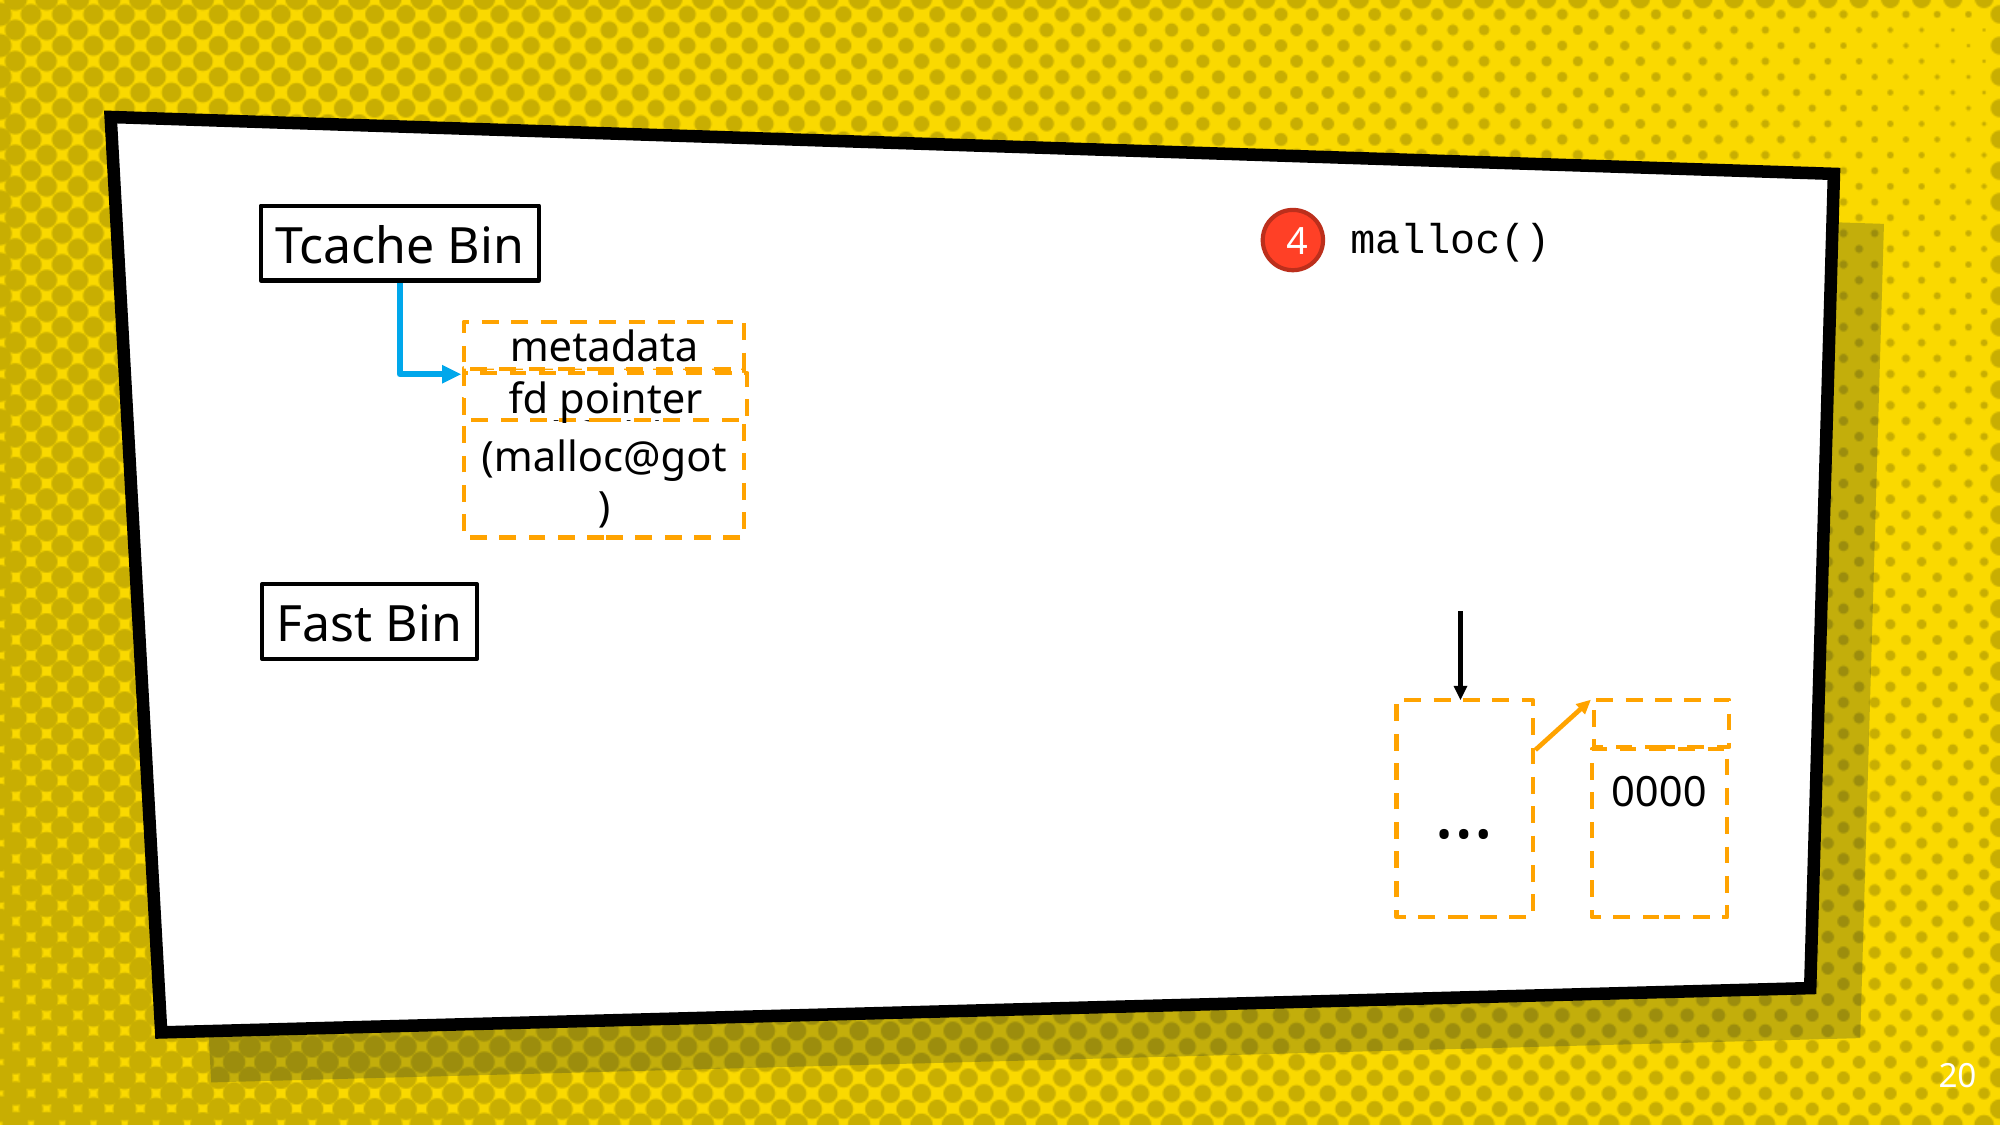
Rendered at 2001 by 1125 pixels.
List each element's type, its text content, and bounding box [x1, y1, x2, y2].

text_box malloc() [1334, 196, 1682, 279]
slide_number 19 [1871, 1038, 1992, 1125]
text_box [384, 297, 477, 360]
text_box 4 [1260, 207, 1326, 273]
text_box … [1394, 698, 1535, 919]
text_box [463, 321, 748, 538]
text_box Tcache Bin [259, 204, 541, 283]
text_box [1535, 699, 1589, 751]
text_box Fast Bin [260, 582, 479, 661]
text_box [1590, 699, 1730, 918]
